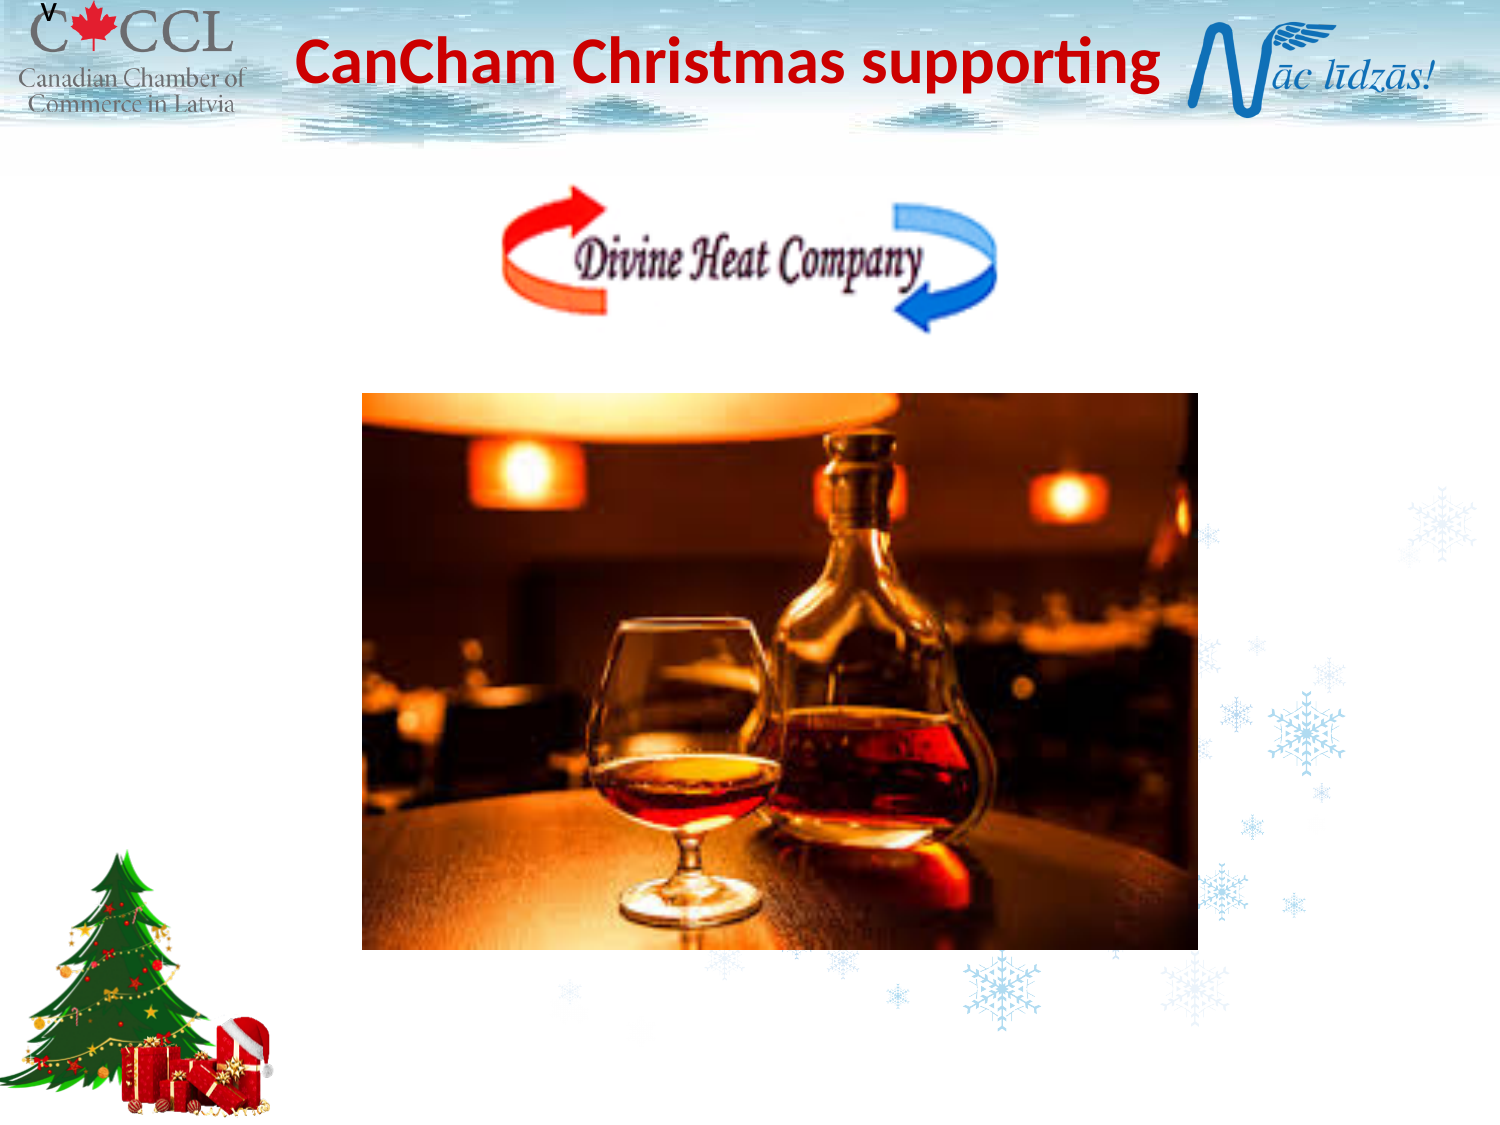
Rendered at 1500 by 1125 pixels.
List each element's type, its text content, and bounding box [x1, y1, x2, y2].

picture [362, 393, 1477, 1048]
picture [445, 175, 1037, 352]
picture [1175, 0, 1477, 130]
text_box [0, 0, 1298, 176]
picture [0, 849, 281, 1125]
text_box CanCham Christmas supporting [280, 9, 1280, 186]
text_box [1280, 0, 1500, 176]
picture [19, 0, 247, 113]
